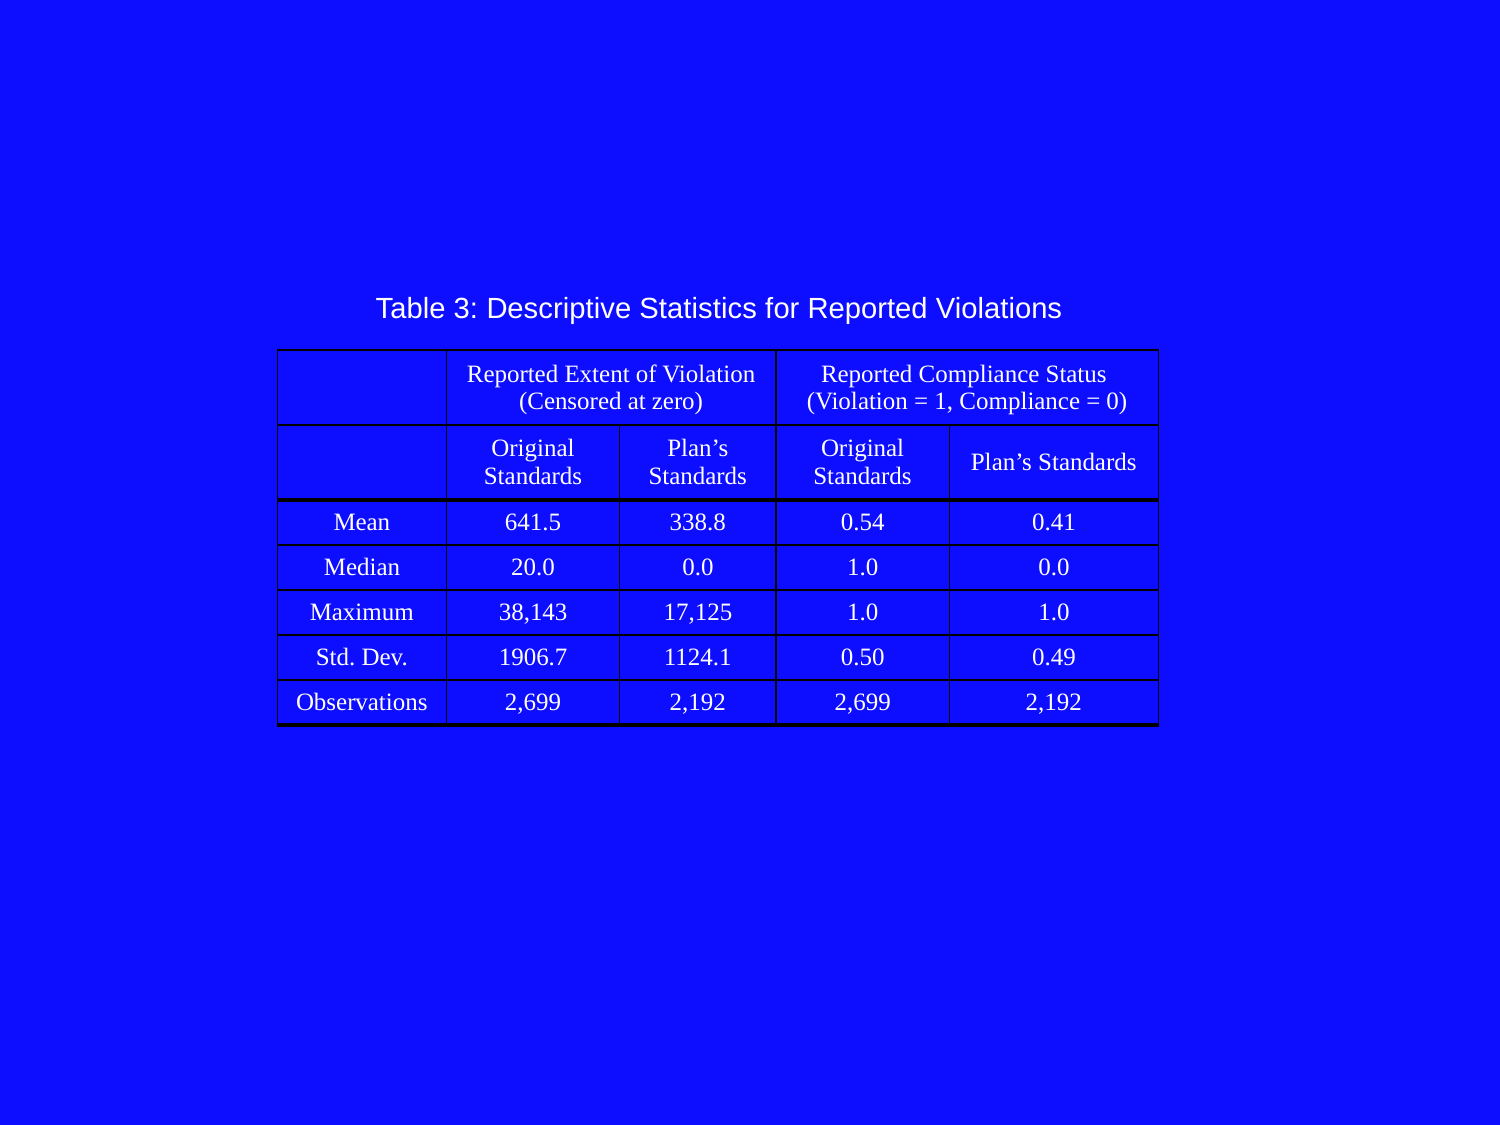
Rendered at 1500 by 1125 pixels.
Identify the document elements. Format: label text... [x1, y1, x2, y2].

table_cell 2,699 [777, 681, 949, 723]
table_cell 0.54 [777, 502, 949, 544]
table_cell 2,192 [620, 681, 775, 723]
table_cell Original Standards [777, 426, 949, 498]
table_cell 38,143 [447, 591, 619, 634]
table_cell 2,699 [447, 681, 619, 723]
table_cell Original Standards [447, 426, 619, 498]
table_cell 1.0 [950, 591, 1158, 634]
table_cell Median [278, 546, 446, 589]
table_cell 17,125 [620, 591, 775, 634]
table_cell 0.0 [950, 546, 1158, 589]
table_cell 1124.1 [620, 636, 775, 679]
table_cell Observations [278, 681, 446, 723]
table_cell 1906.7 [447, 636, 619, 679]
table_cell 0.50 [777, 636, 949, 679]
table_cell 0.49 [950, 636, 1158, 679]
table_cell 0.0 [620, 546, 775, 589]
table_cell 2,192 [950, 681, 1158, 723]
table_cell [278, 426, 446, 498]
table_header [278, 351, 446, 424]
table_cell Plan’s Standards [620, 426, 775, 498]
table_header Reported Extent of Violation (Censored at zero) [447, 351, 775, 424]
table_cell Std. Dev. [278, 636, 446, 679]
table_cell 0.41 [950, 502, 1158, 544]
text_box Table 3: Descriptive Statistics for Reported Violations [360, 282, 1079, 349]
table_cell 338.8 [620, 502, 775, 544]
table_cell Mean [278, 502, 446, 544]
table_cell 1.0 [777, 591, 949, 634]
table_header Reported Compliance Status (Violation = 1, Compliance = 0) [777, 351, 1158, 424]
table_cell 20.0 [447, 546, 619, 589]
table_cell 1.0 [777, 546, 949, 589]
table_cell 641.5 [447, 502, 619, 544]
table_cell Plan’s Standards [950, 426, 1158, 498]
table_cell Maximum [278, 591, 446, 634]
